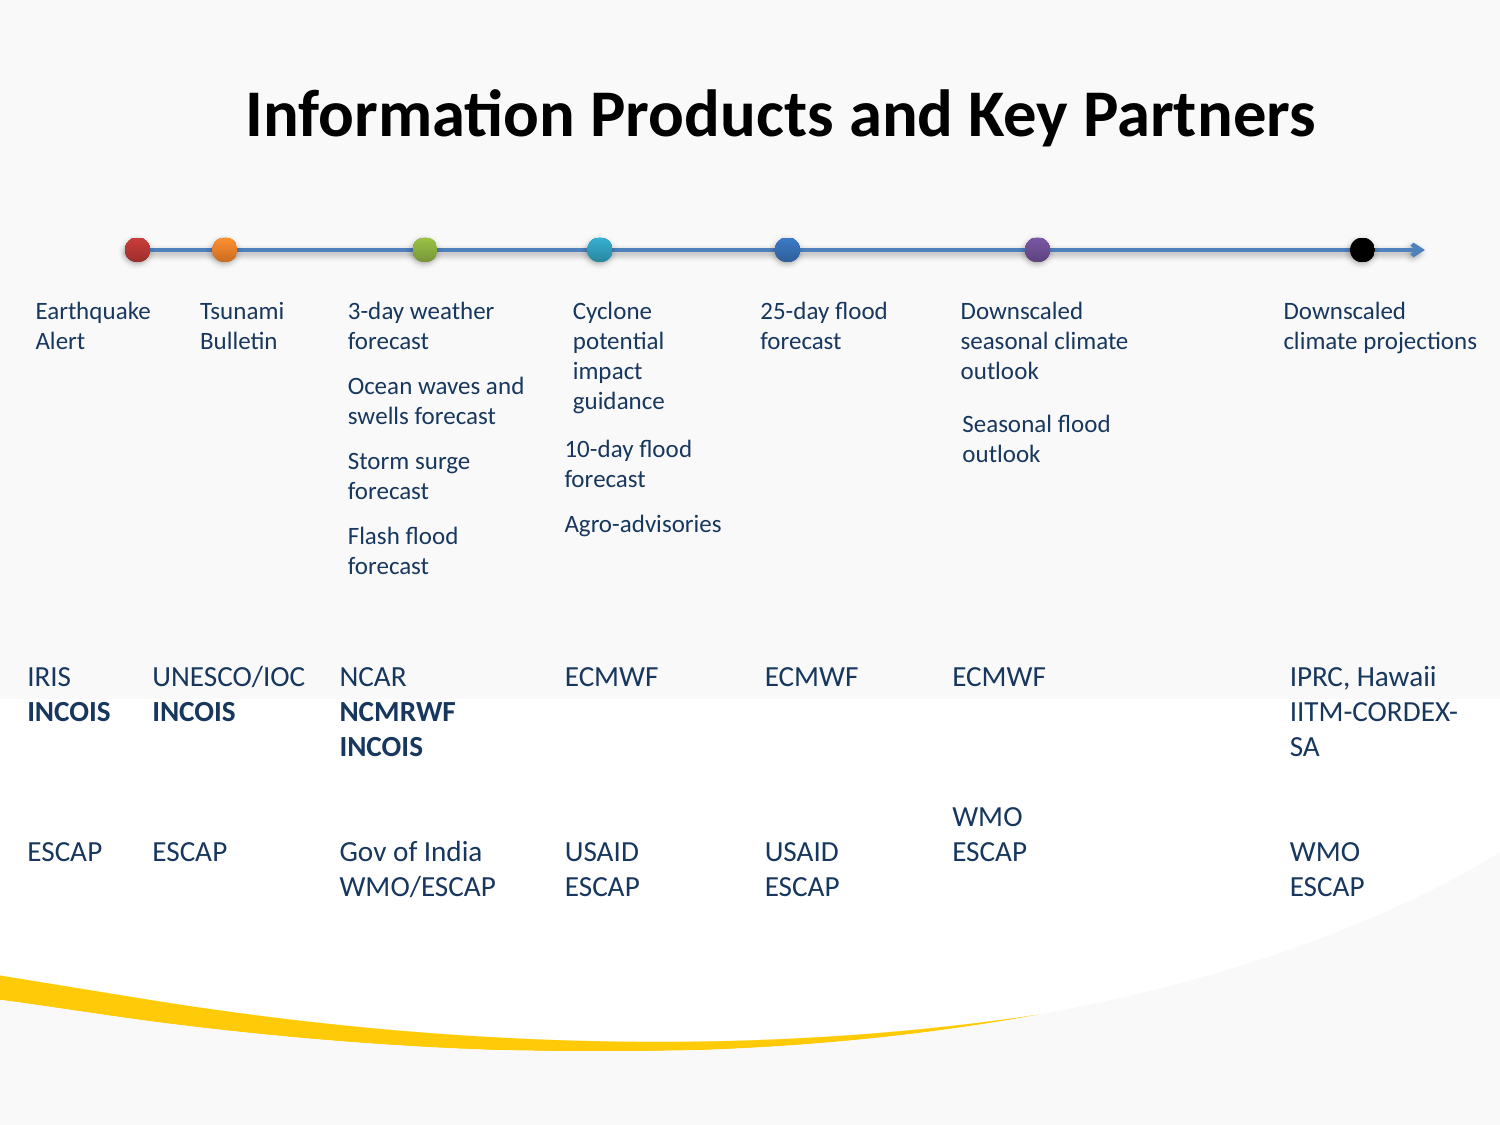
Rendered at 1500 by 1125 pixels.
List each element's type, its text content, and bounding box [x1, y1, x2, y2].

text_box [945, 287, 1174, 476]
text_box Earthquake Alert [20, 287, 185, 363]
text_box ECMWF WMO ESCAP [937, 649, 1138, 698]
text_box Tsunami Bulletin [185, 287, 313, 363]
text_box ECMWF USAID ESCAP [750, 649, 937, 698]
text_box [124, 237, 1426, 263]
text_box 25-day flood forecast [776, 287, 943, 363]
text_box UNESCO/IOC INCOIS ESCAP [137, 649, 324, 698]
text_box NCAR NCMRWF INCOIS Gov of India WMO/ESCAP [324, 649, 549, 698]
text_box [549, 287, 776, 546]
picture [0, 699, 1500, 1052]
text_box Downscaled climate projections [1268, 287, 1494, 363]
text_box Information Products and Key Partners [212, 62, 1350, 158]
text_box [332, 287, 559, 589]
text_box IRIS INCOIS ESCAP [12, 649, 137, 698]
text_box IPRC, Hawaii IITM-CORDEX-SA WMO ESCAP [1274, 649, 1500, 699]
text_box ECMWF USAID ESCAP [549, 649, 750, 698]
